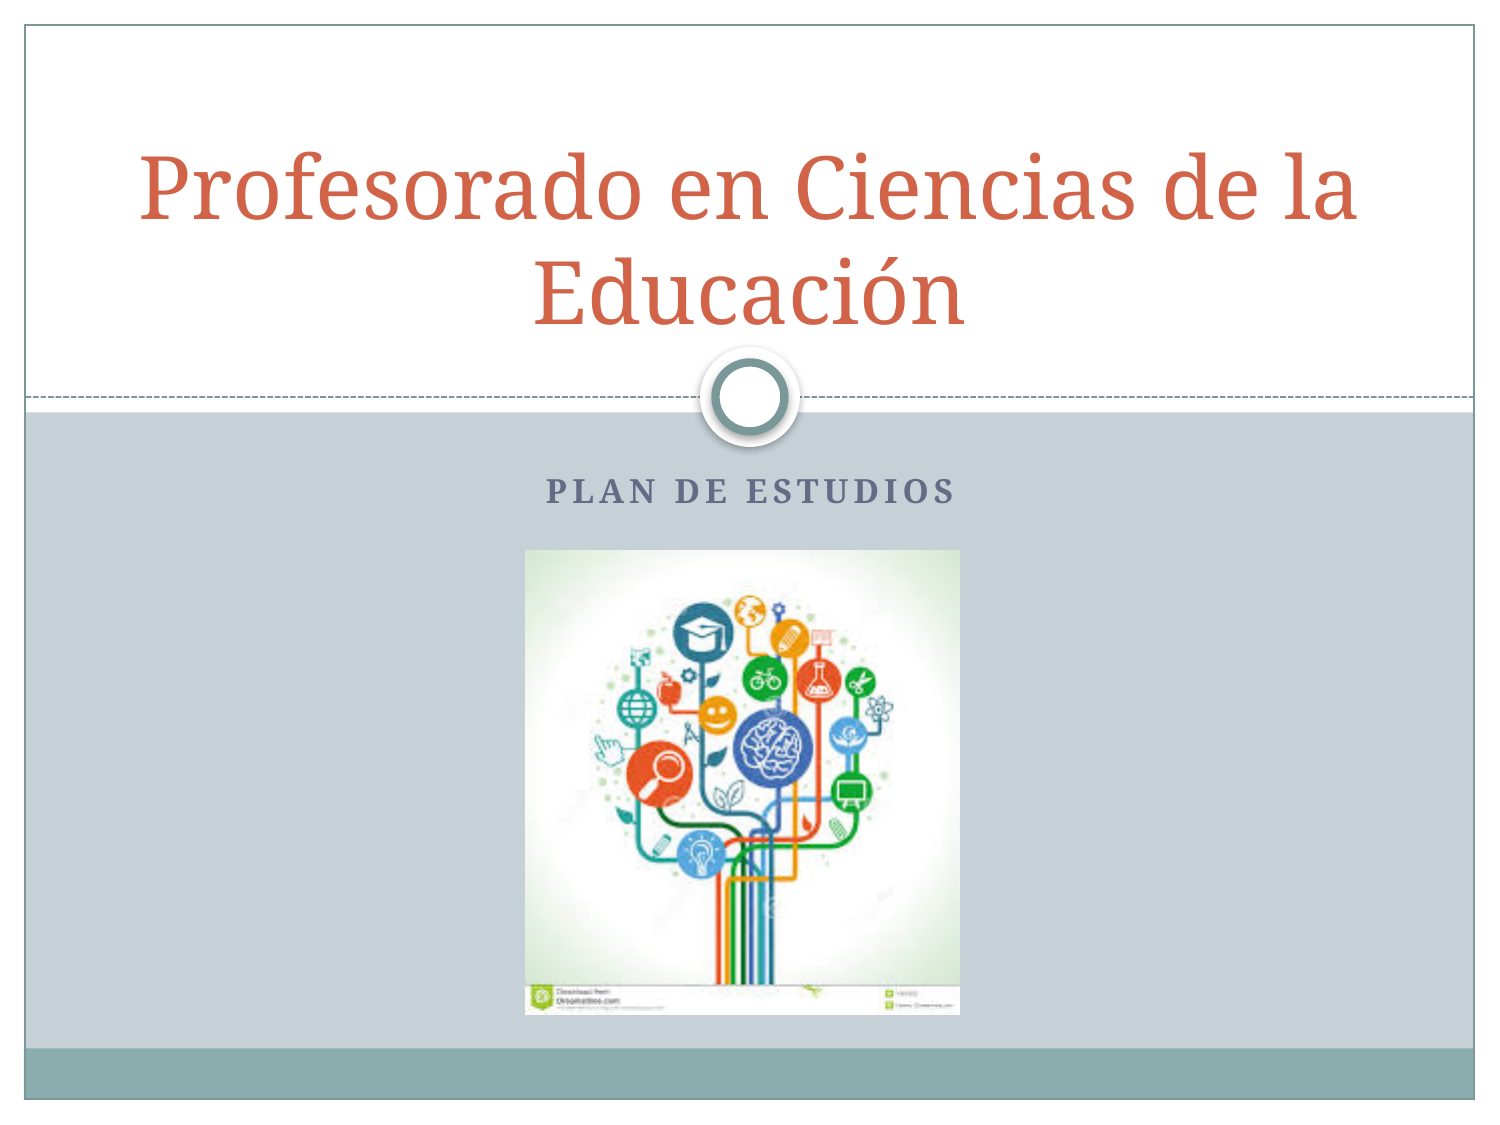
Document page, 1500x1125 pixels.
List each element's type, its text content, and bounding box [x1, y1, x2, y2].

subtitle Plan de Estudios [225, 462, 1275, 750]
picture [525, 550, 961, 1016]
title Profesorado en Ciencias de la Educación [112, 62, 1388, 350]
